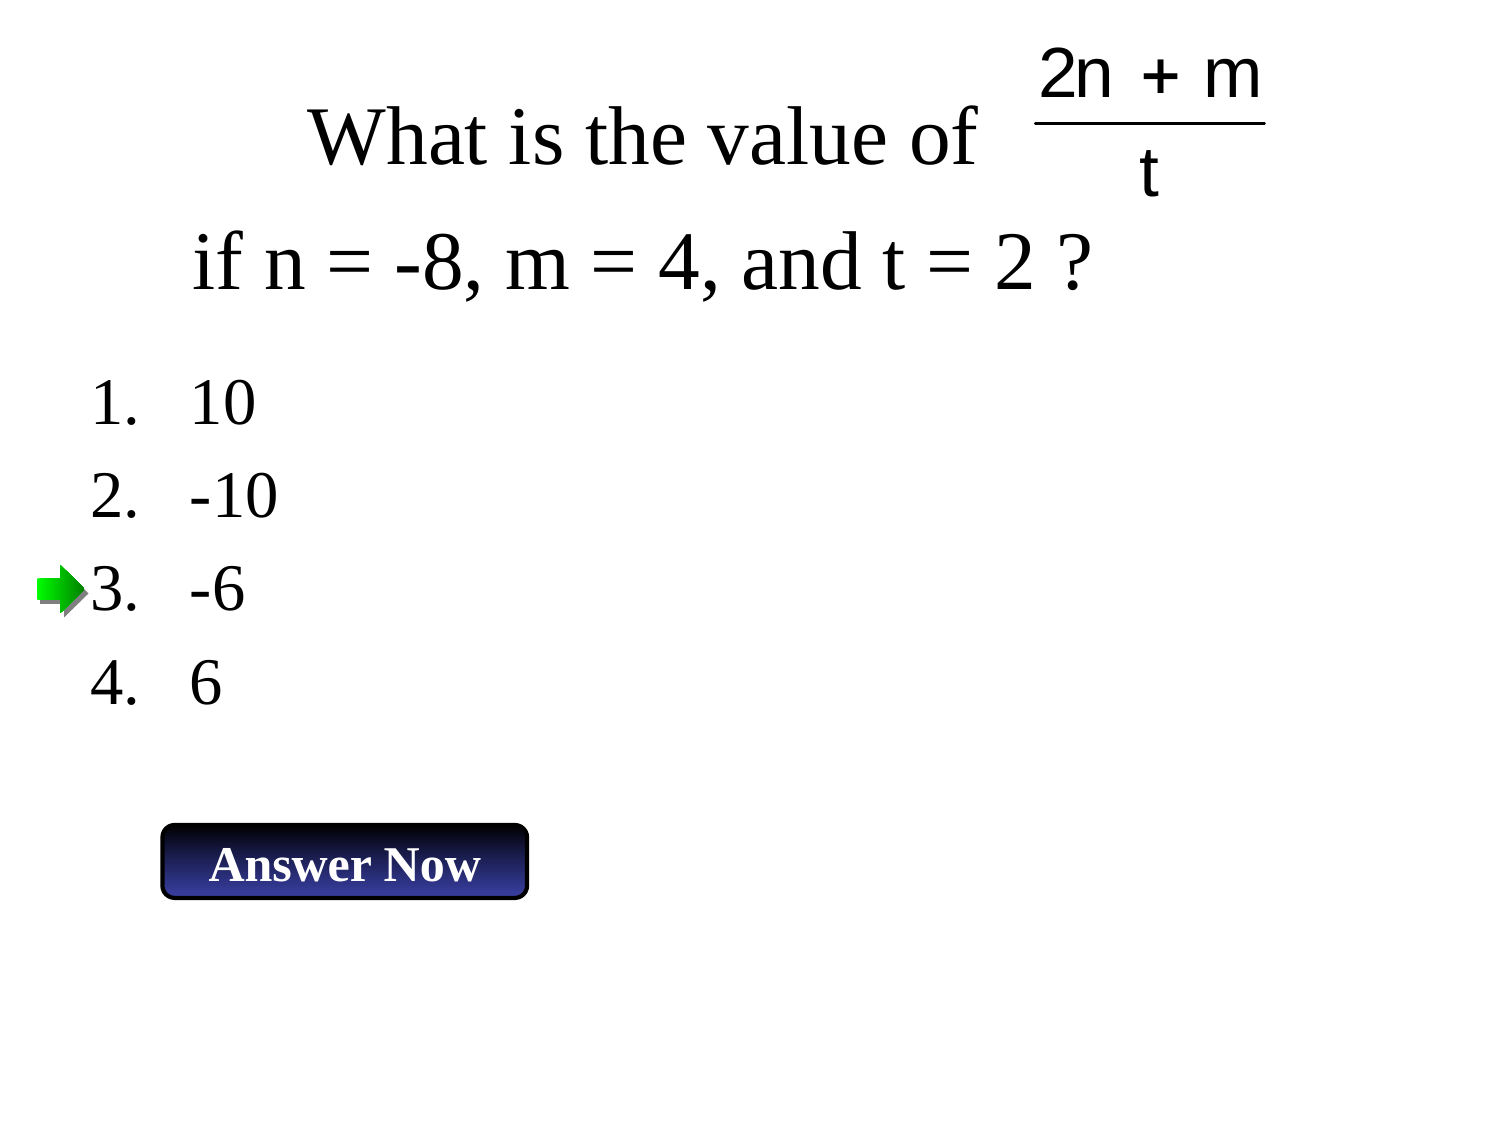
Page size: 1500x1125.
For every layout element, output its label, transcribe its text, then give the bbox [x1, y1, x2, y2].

list 10 -10 -6 6 [74, 349, 751, 988]
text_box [162, 824, 528, 899]
title What is the value of if n = -8, m = 4, and t = 2 ? [0, 49, 1288, 313]
text_box [36, 565, 74, 613]
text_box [1024, 29, 1280, 213]
